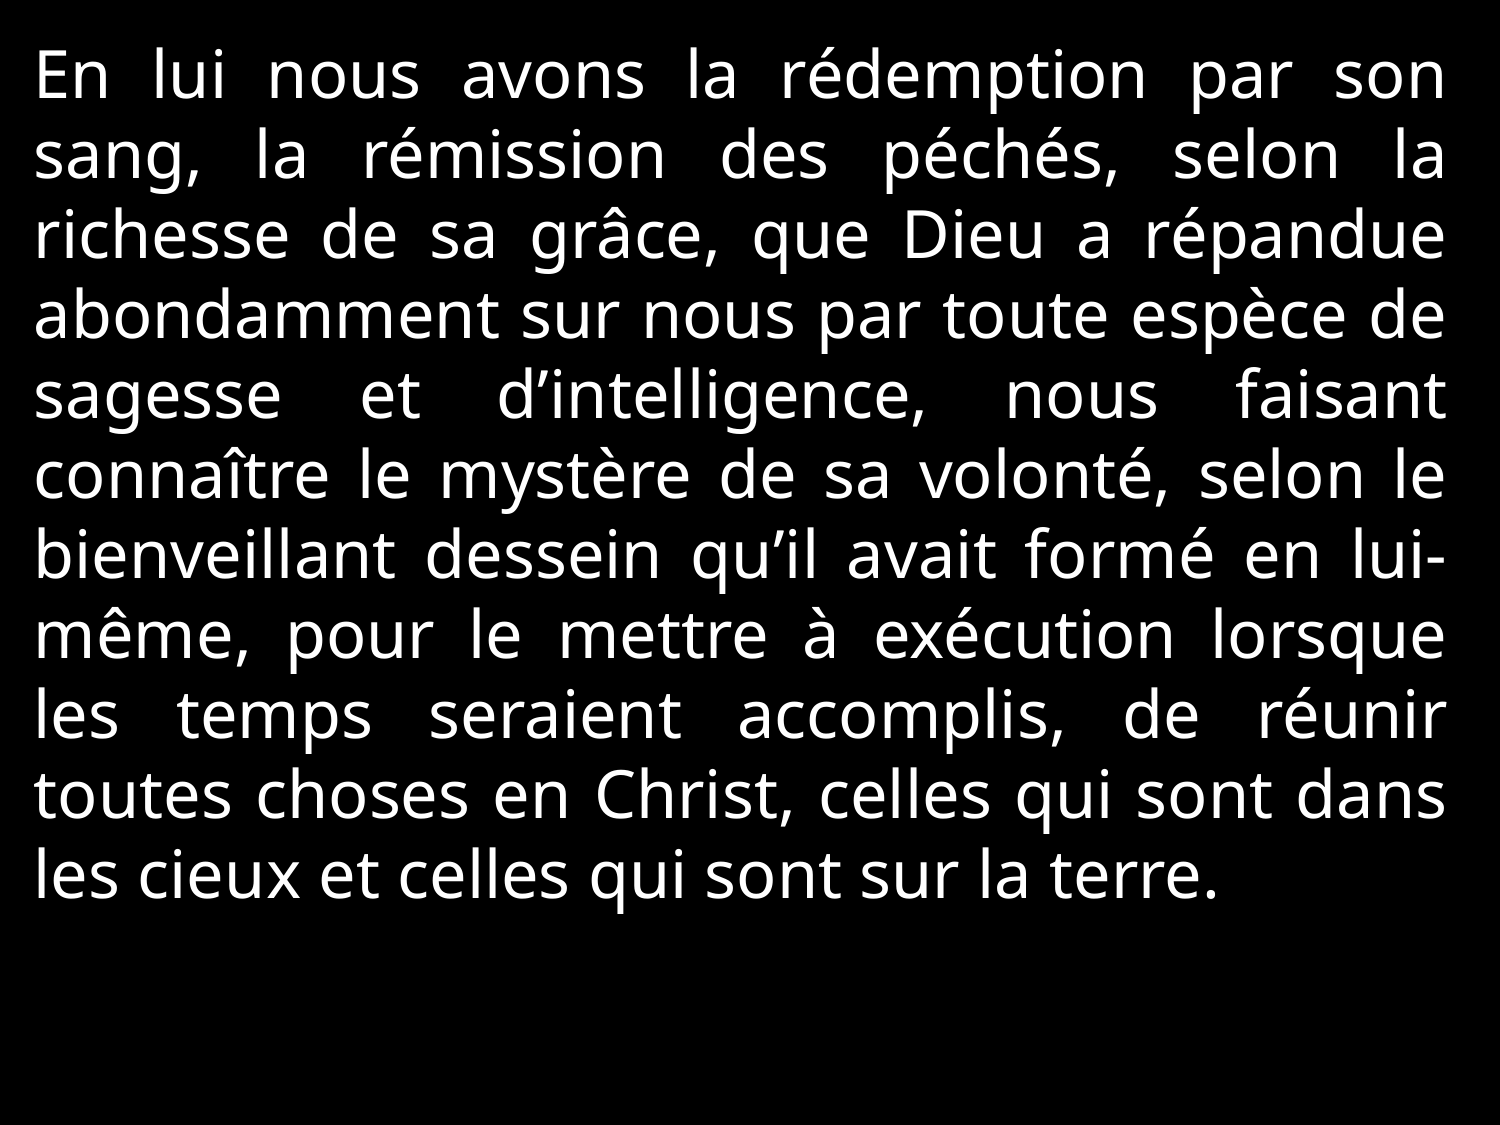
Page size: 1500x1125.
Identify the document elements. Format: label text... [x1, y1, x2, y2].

text_box En lui nous avons la rédemption par son sang, la rémission des péchés, selon la richesse de sa grâce, que Dieu a répandue abondamment sur nous par toute espèce de sagesse et d’intelligence, nous faisant connaître le mystère de sa volonté, selon le bienveillant dessein qu’il avait formé en lui-même, pour le mettre à exécution lorsque les temps seraient accomplis, de réunir toutes choses en Christ, celles qui sont dans les cieux et celles qui sont sur la terre. [18, 24, 1464, 920]
